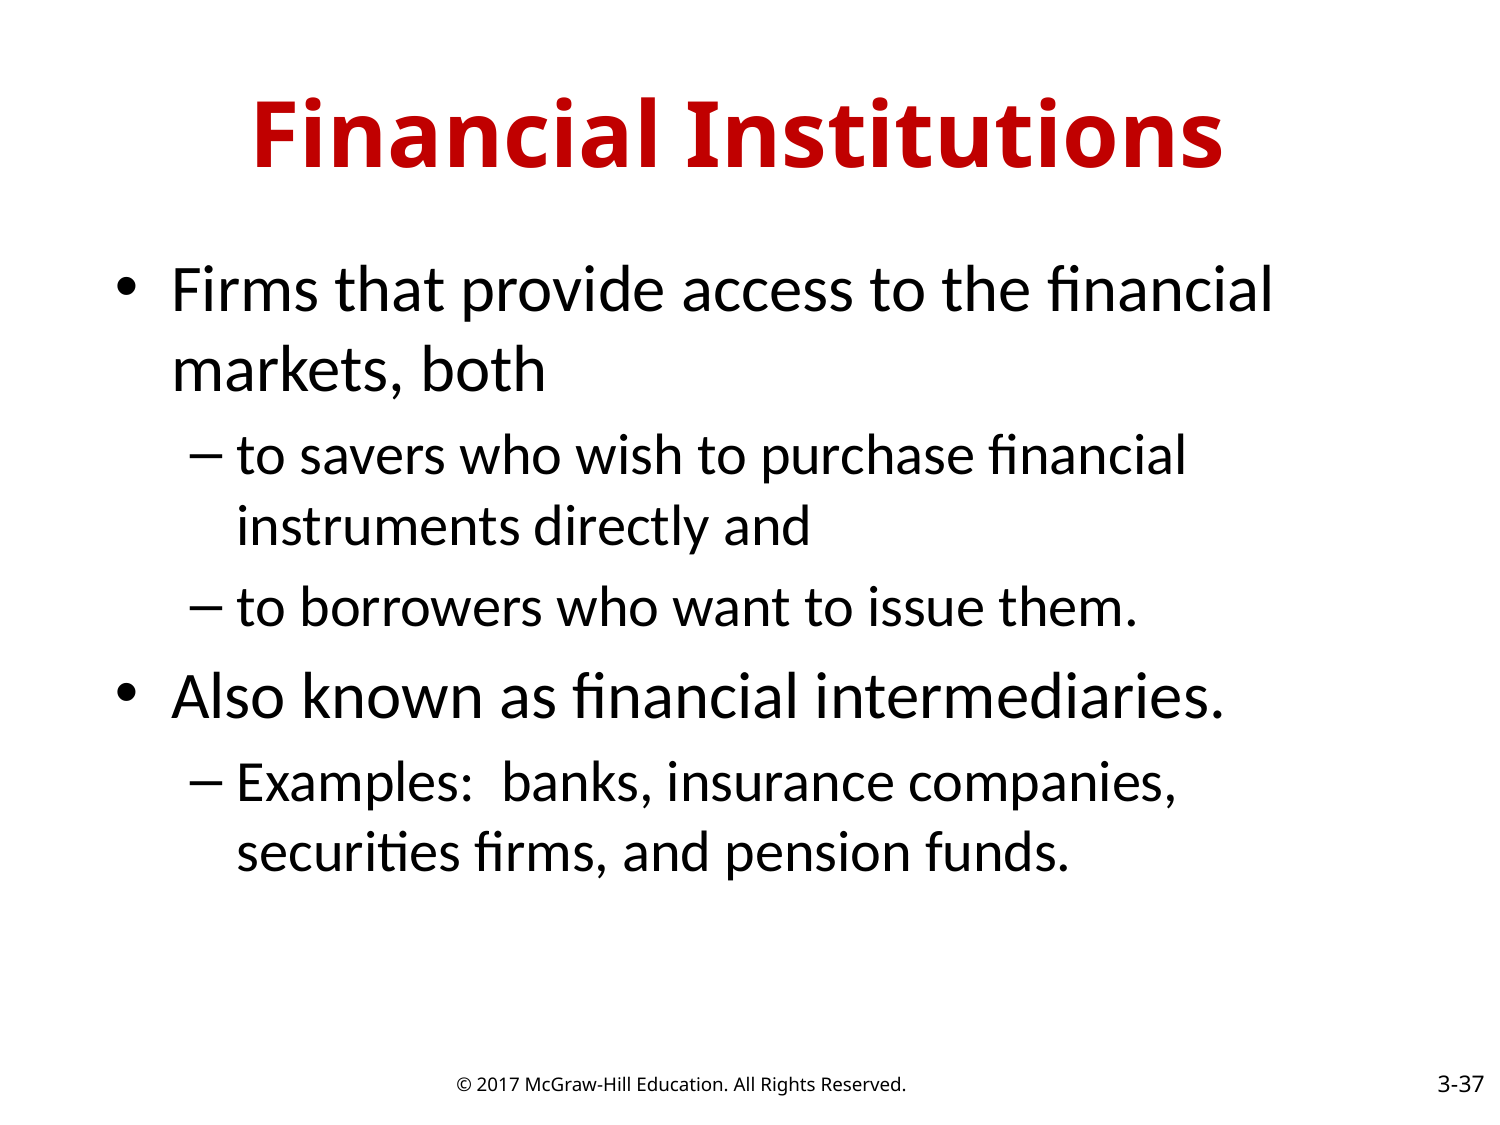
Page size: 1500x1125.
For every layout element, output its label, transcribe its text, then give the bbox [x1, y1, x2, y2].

slide_number 3-37 [1287, 1062, 1500, 1125]
footer © 2017 McGraw-Hill Education. All Rights Reserved. [399, 1065, 963, 1125]
list Firms that provide access to the financial markets, both to savers who wish to purchase financial instruments directly and to borrowers who want to issue them. Also known as financial intermediaries. Examples: banks, insurance companies, securities firms, and pension funds. [99, 237, 1400, 1013]
title Financial Institutions [62, 37, 1413, 225]
